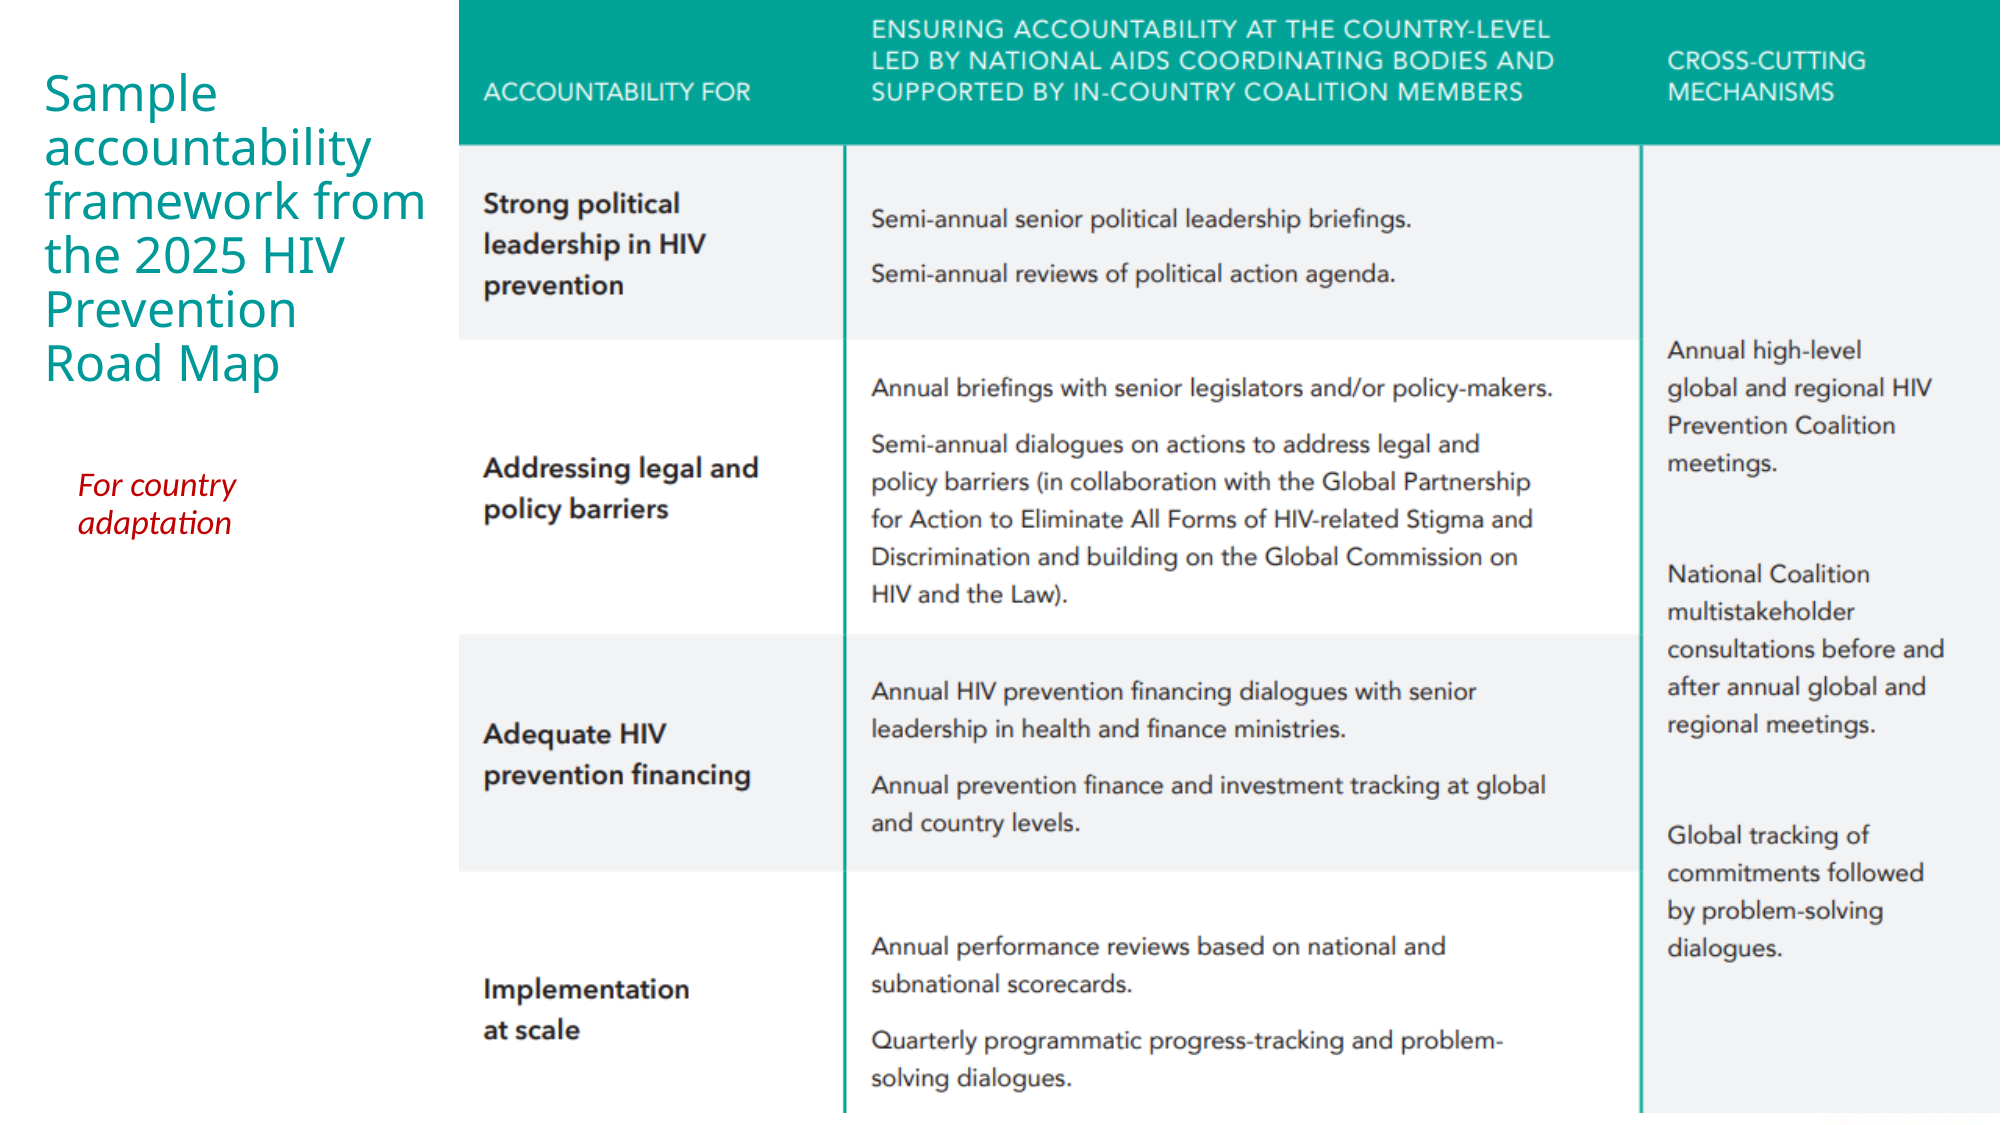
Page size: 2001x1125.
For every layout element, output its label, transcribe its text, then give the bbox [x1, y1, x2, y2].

list For country adaptation [29, 459, 378, 550]
picture [459, 0, 2000, 1125]
title Sample accountability framework from the 2025 HIV Prevention Road Map [29, 59, 459, 400]
